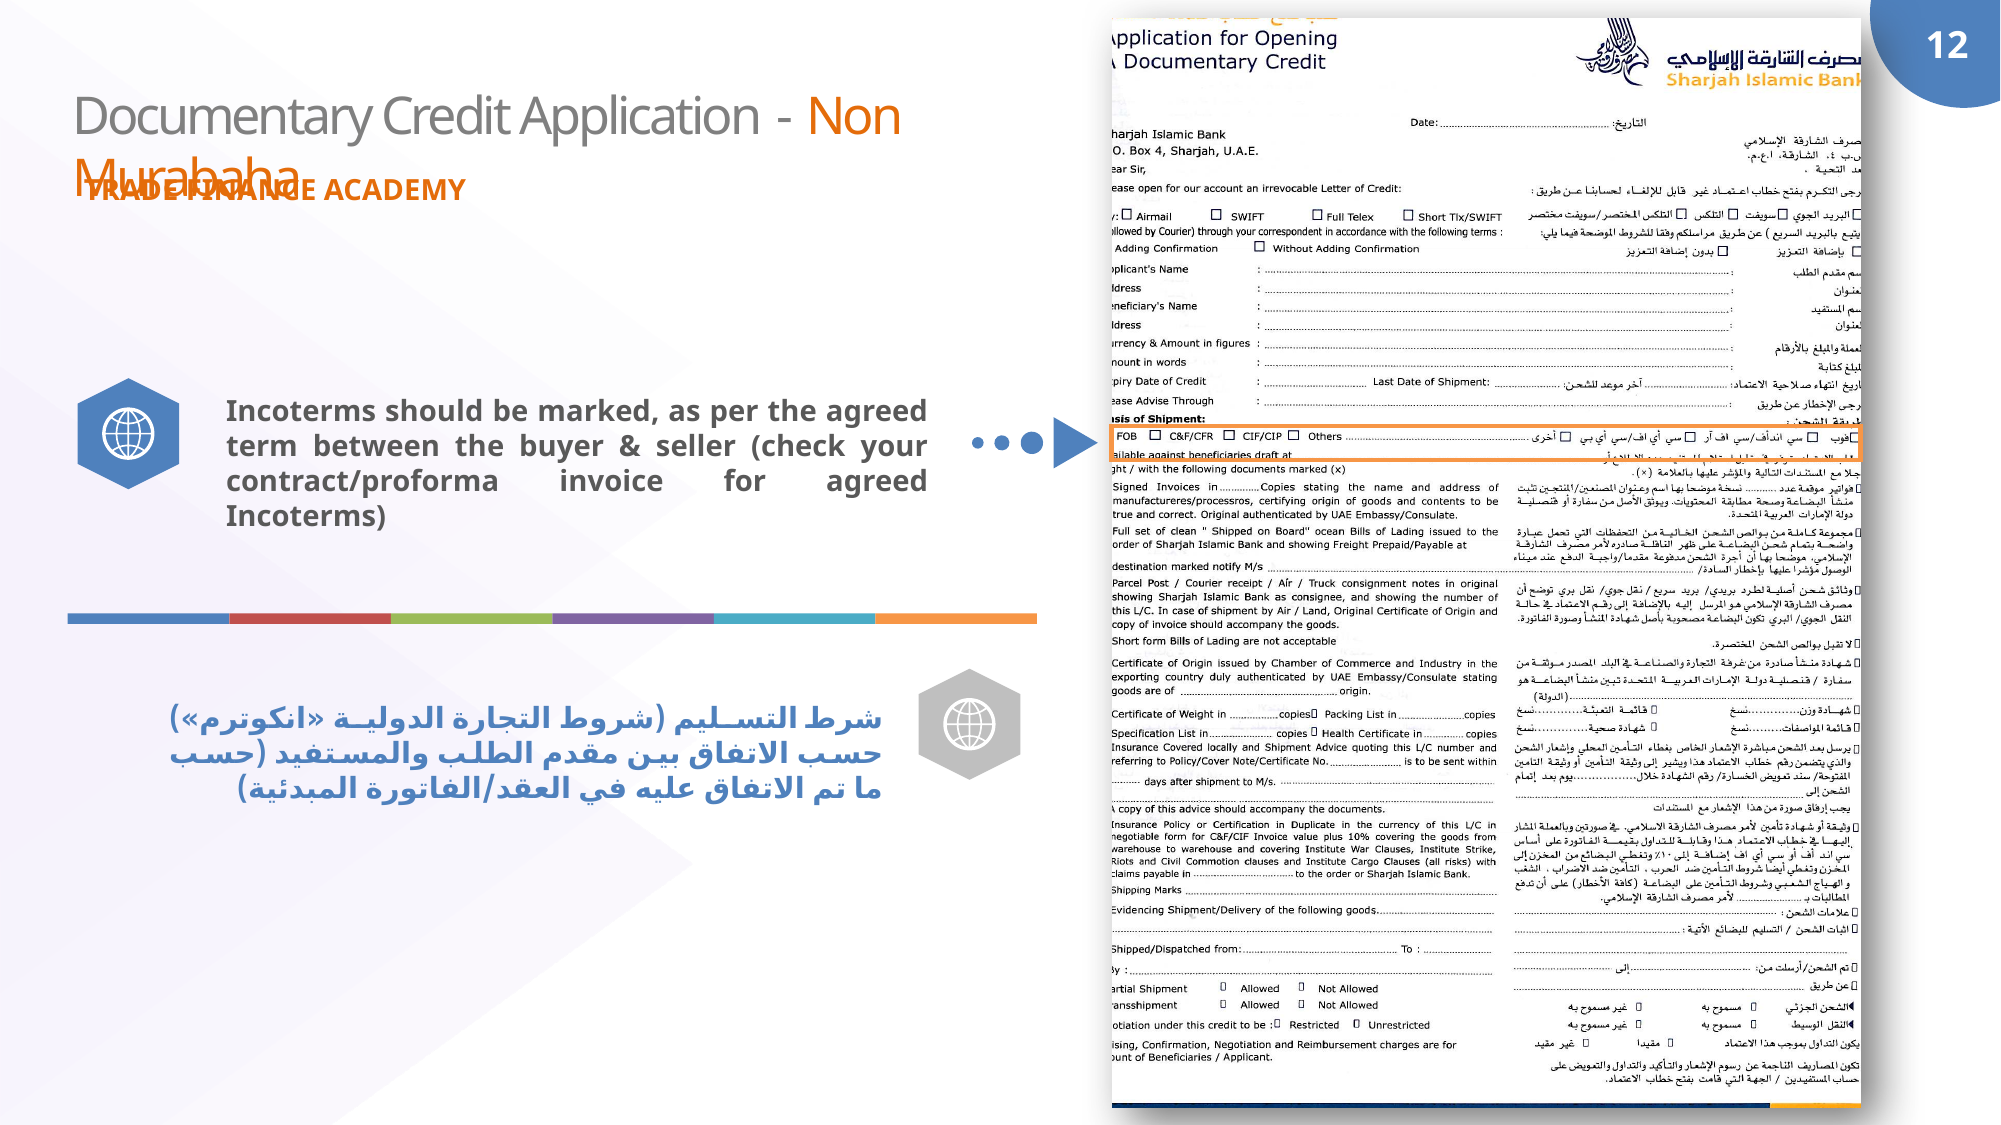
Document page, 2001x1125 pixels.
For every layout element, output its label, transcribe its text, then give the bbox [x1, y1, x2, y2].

picture [0, 264, 1098, 962]
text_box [67, 613, 1037, 624]
picture [1112, 18, 1861, 1109]
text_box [77, 378, 180, 490]
text_box Documentary Credit Application - Non Murabaha [57, 91, 1095, 198]
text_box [971, 417, 1098, 469]
text_box TRADE FINANCE ACADEMY [69, 171, 761, 210]
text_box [918, 668, 1021, 780]
